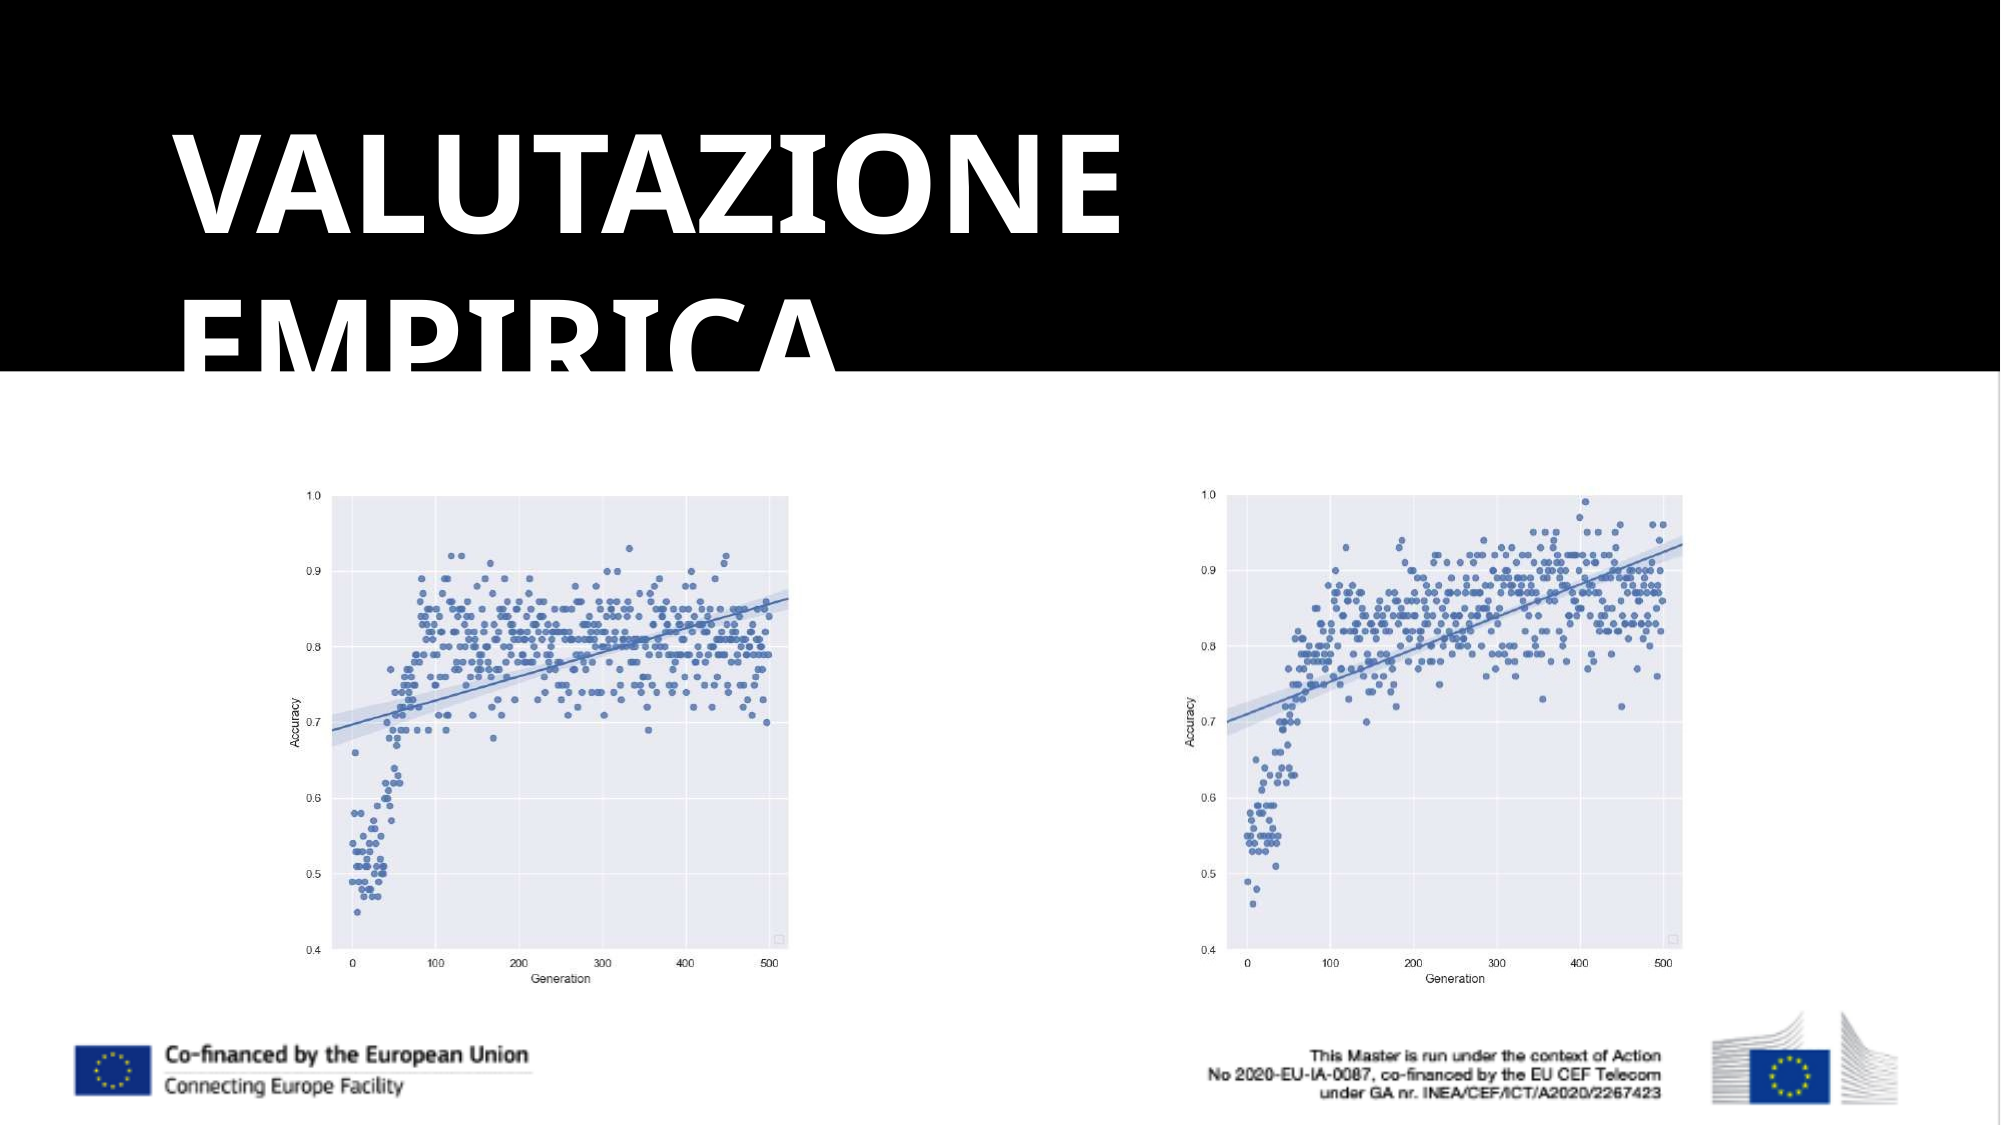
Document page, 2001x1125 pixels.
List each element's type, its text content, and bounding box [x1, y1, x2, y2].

text_box [0, 0, 2000, 372]
picture [0, 0, 2001, 1125]
title VALUTAZIONE EMPIRICA [170, 94, 1775, 427]
